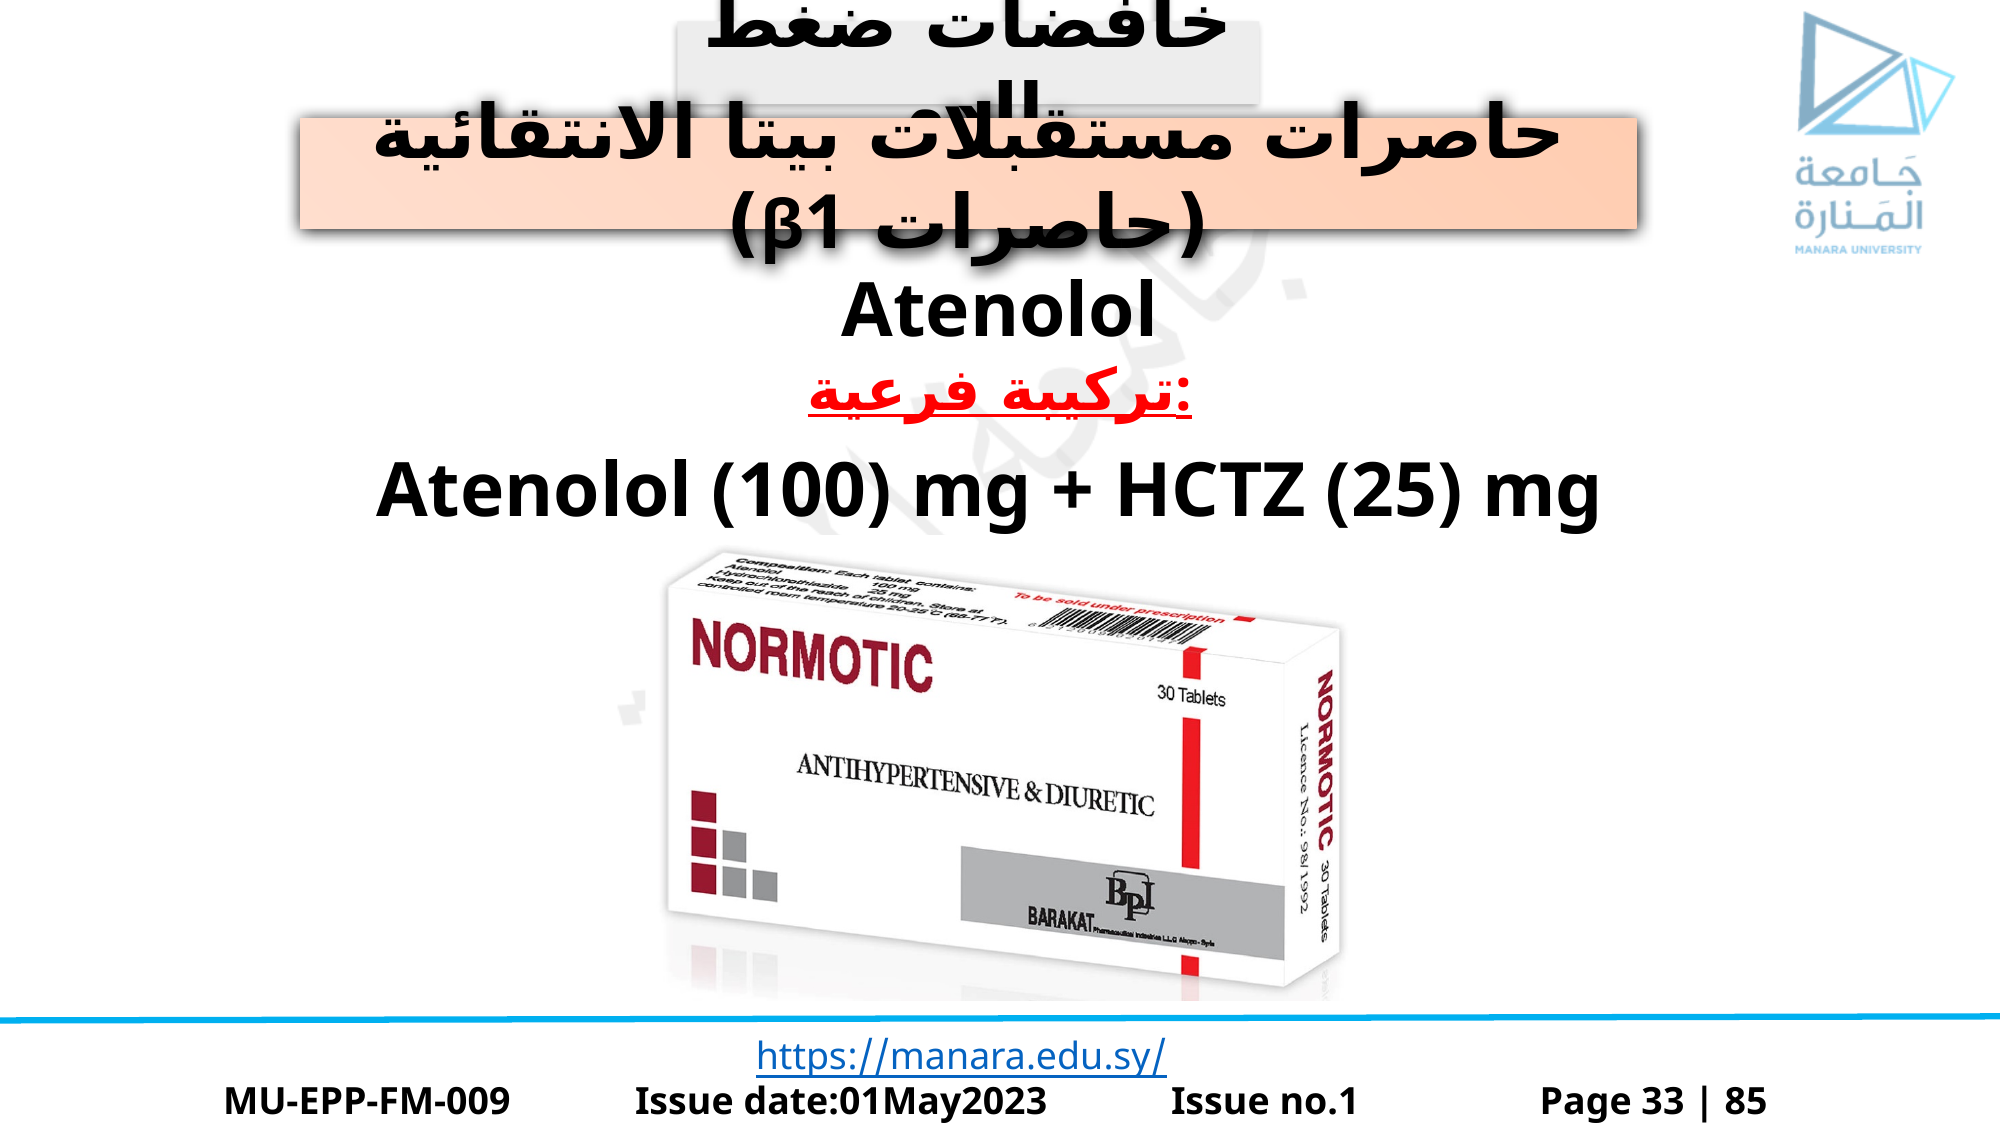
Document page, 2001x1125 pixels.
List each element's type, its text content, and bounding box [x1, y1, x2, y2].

picture [594, 153, 1355, 1001]
table_header MU-EPP-FM-009 [123, 1071, 611, 1119]
text_box Atenolol تركيبة فرعية: Atenolol (100) mg + HCTZ (25) mg [303, 254, 594, 540]
text_box حاصرات مستقبلات بيتا الانتقائية (حاصرات β1) [299, 118, 1638, 229]
table_header Page 33 | 85 [1460, 1071, 1848, 1119]
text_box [0, 1016, 2000, 1021]
table_header Issue no.1 [1071, 1071, 1460, 1119]
table_header Issue date:01May2023 [611, 1071, 1071, 1119]
text_box خافضات ضغط الدم [676, 20, 1261, 105]
picture [1736, 6, 1987, 264]
text_box Atenolol تركيبة فرعية: Atenolol (100) mg + HCTZ (25) mg [1329, 254, 1697, 540]
text_box https://manara.edu.sy/ [741, 1024, 1182, 1071]
